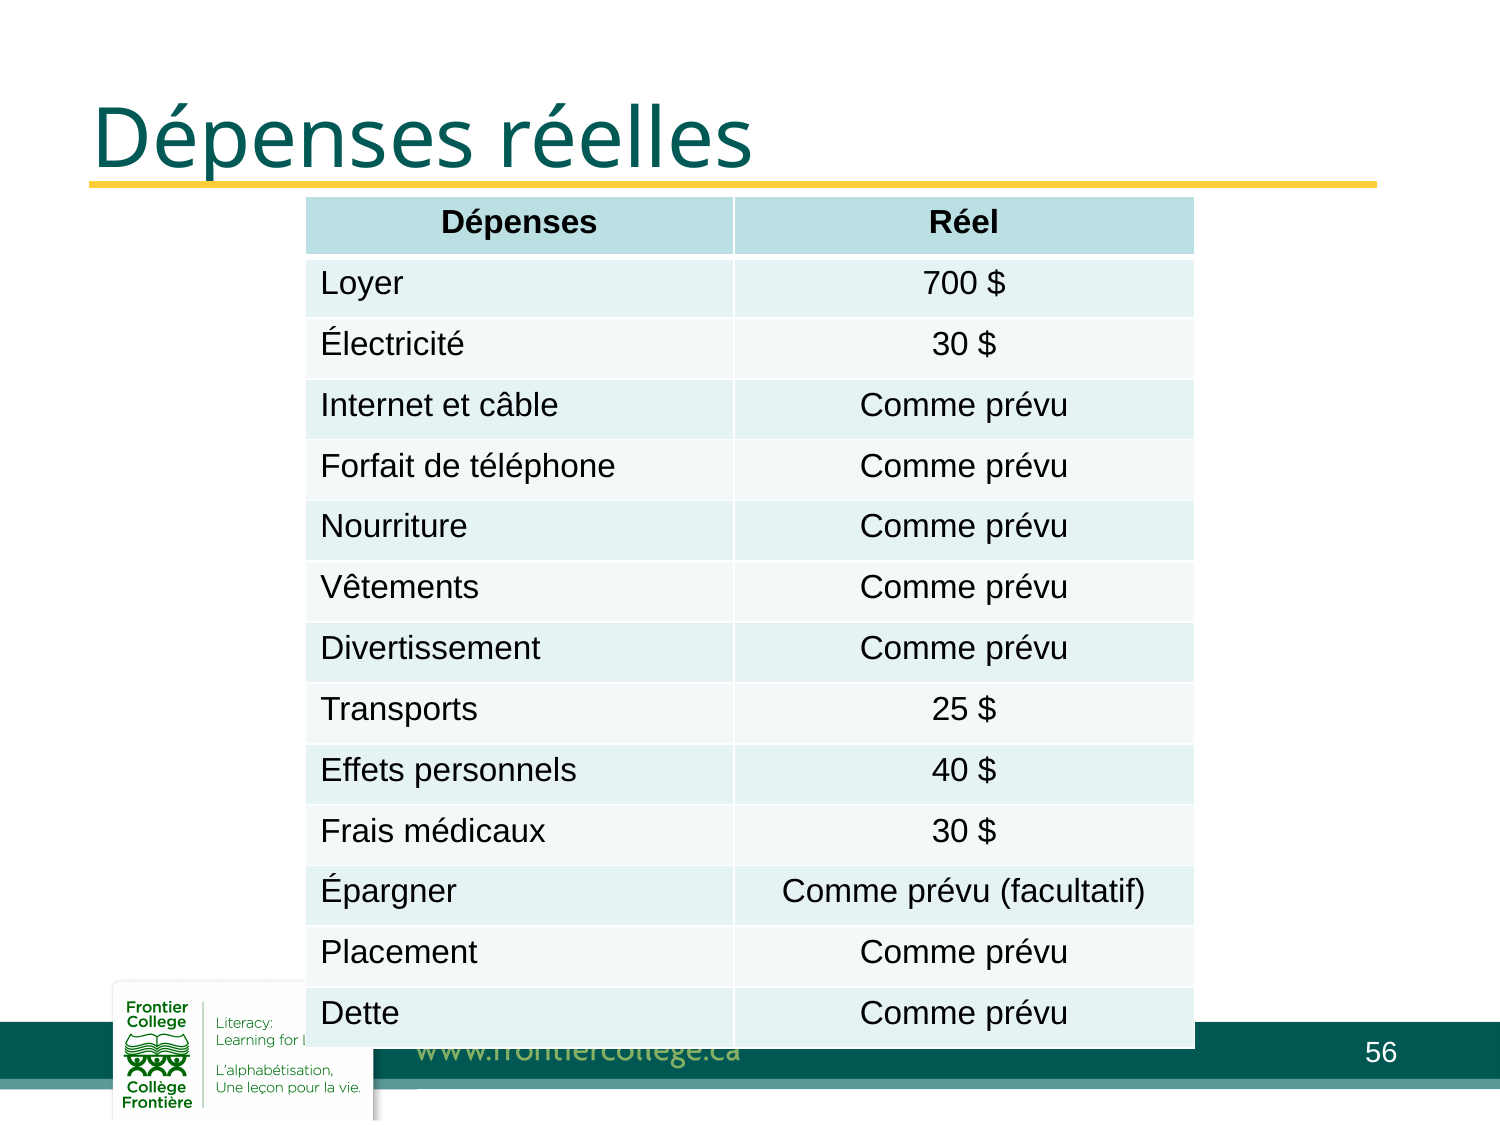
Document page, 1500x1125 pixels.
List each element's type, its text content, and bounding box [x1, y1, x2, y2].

table_cell 30 $ [735, 805, 1194, 865]
table_cell Nourriture [306, 501, 733, 560]
table_cell Comme prévu [735, 562, 1194, 621]
table_cell Divertissement [306, 623, 733, 682]
table_cell Comme prévu [735, 623, 1194, 682]
table_cell Comme prévu [735, 440, 1194, 500]
table_cell Effets personnels [306, 745, 733, 804]
picture [0, 973, 1500, 1121]
table_cell Comme prévu [735, 988, 1194, 1047]
table_cell Comme prévu [735, 380, 1194, 439]
table_cell Transports [306, 684, 733, 743]
table_cell Comme prévu [735, 927, 1194, 986]
table_cell Forfait de téléphone [306, 440, 733, 500]
table_cell Épargner [306, 866, 733, 925]
table_cell 700 $ [735, 260, 1194, 317]
table_cell Vêtements [306, 562, 733, 621]
table_cell 30 $ [735, 319, 1194, 378]
title Dépenses réelles [76, 87, 1377, 200]
table_cell Frais médicaux [306, 805, 733, 865]
table_cell 40 $ [735, 745, 1194, 804]
table_cell Internet et câble [306, 380, 733, 439]
table_cell 25 $ [735, 684, 1194, 743]
table_header Dépenses [306, 197, 733, 254]
table_cell Loyer [306, 260, 733, 317]
table_cell Placement [306, 927, 733, 986]
table_cell Électricité [306, 319, 733, 378]
table_cell Dette [306, 988, 733, 1047]
table_cell Comme prévu [735, 501, 1194, 560]
table_header Réel [735, 197, 1194, 254]
table_cell Comme prévu (facultatif) [735, 866, 1194, 925]
